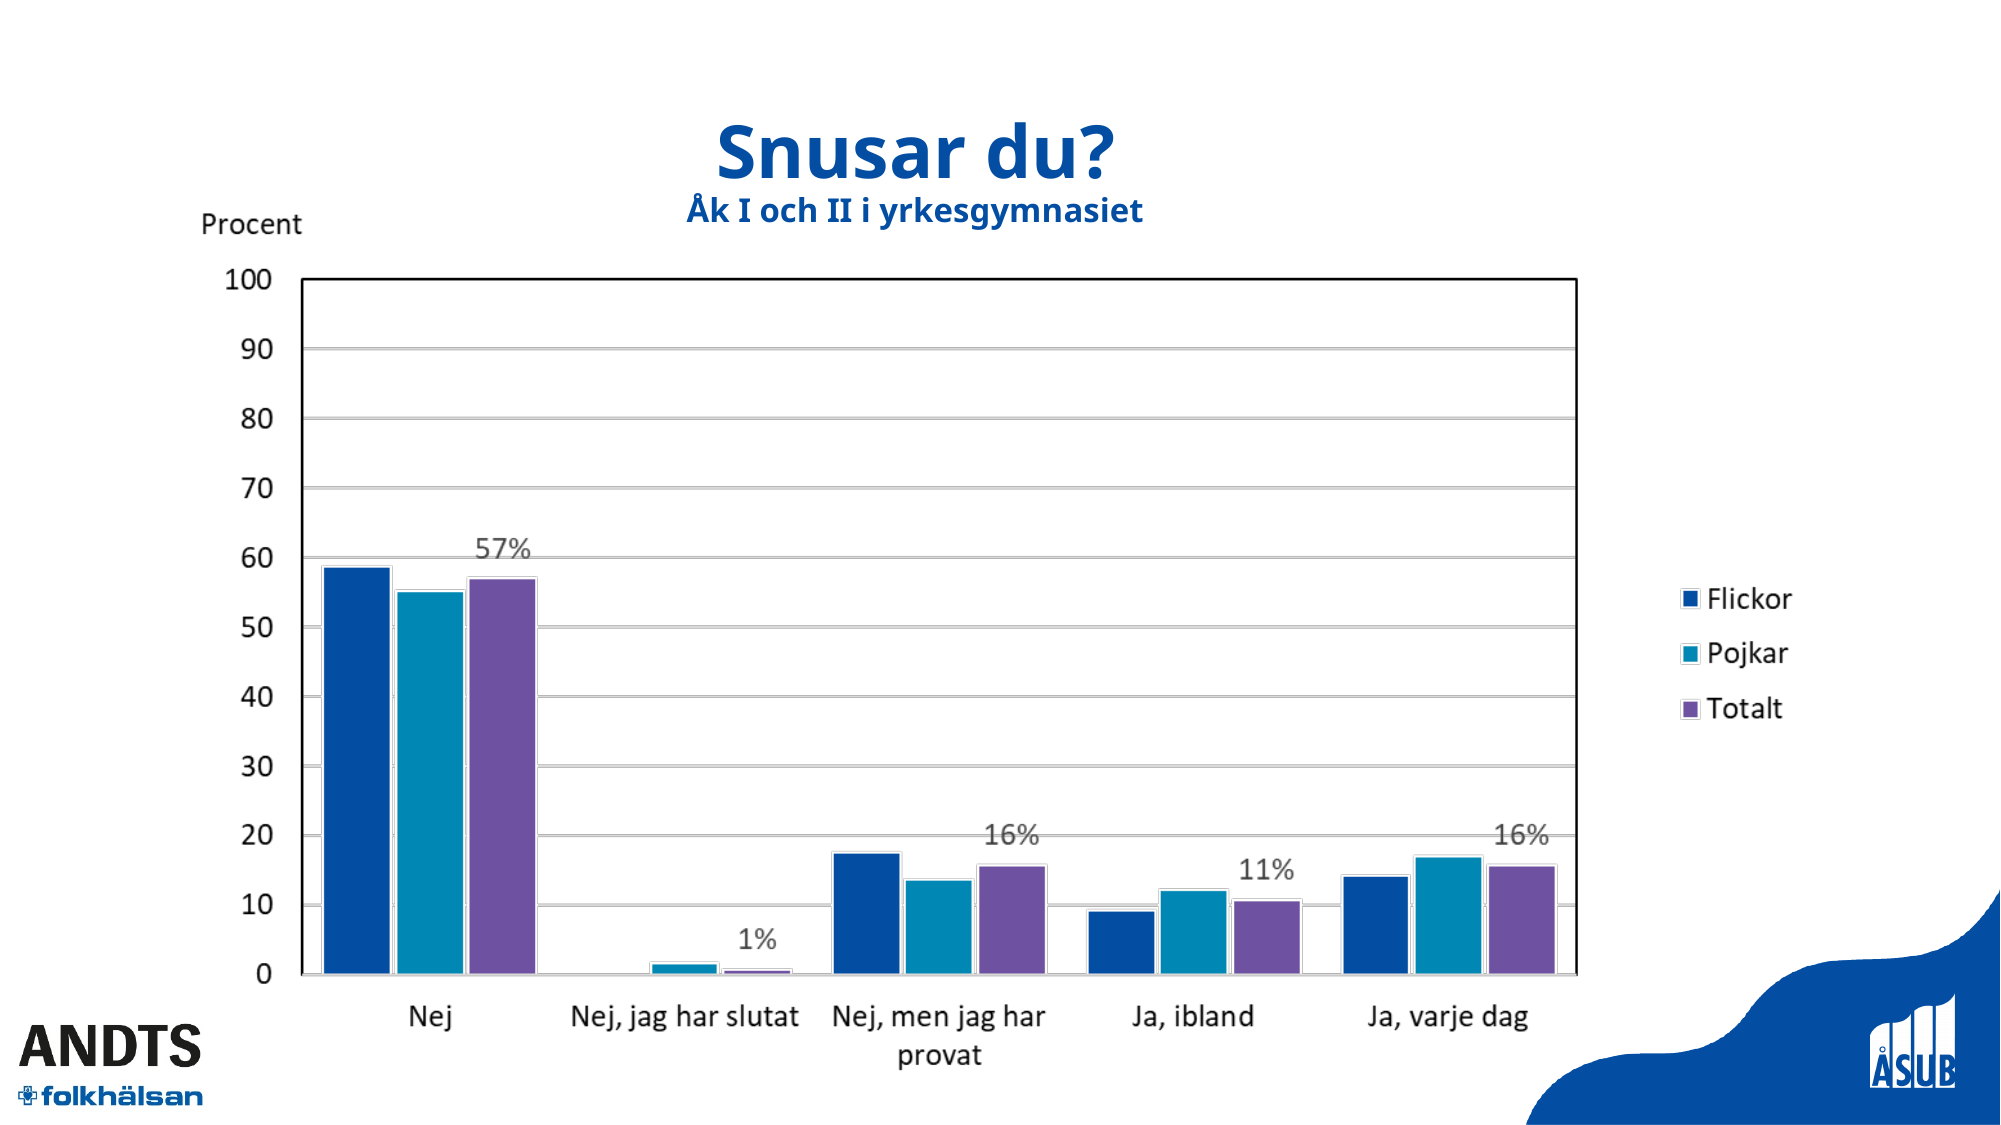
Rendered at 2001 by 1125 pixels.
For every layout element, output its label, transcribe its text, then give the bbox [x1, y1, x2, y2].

picture [0, 193, 2000, 1125]
title Snusar du? Åk I och II i yrkesgymnasiet [125, 107, 1706, 279]
